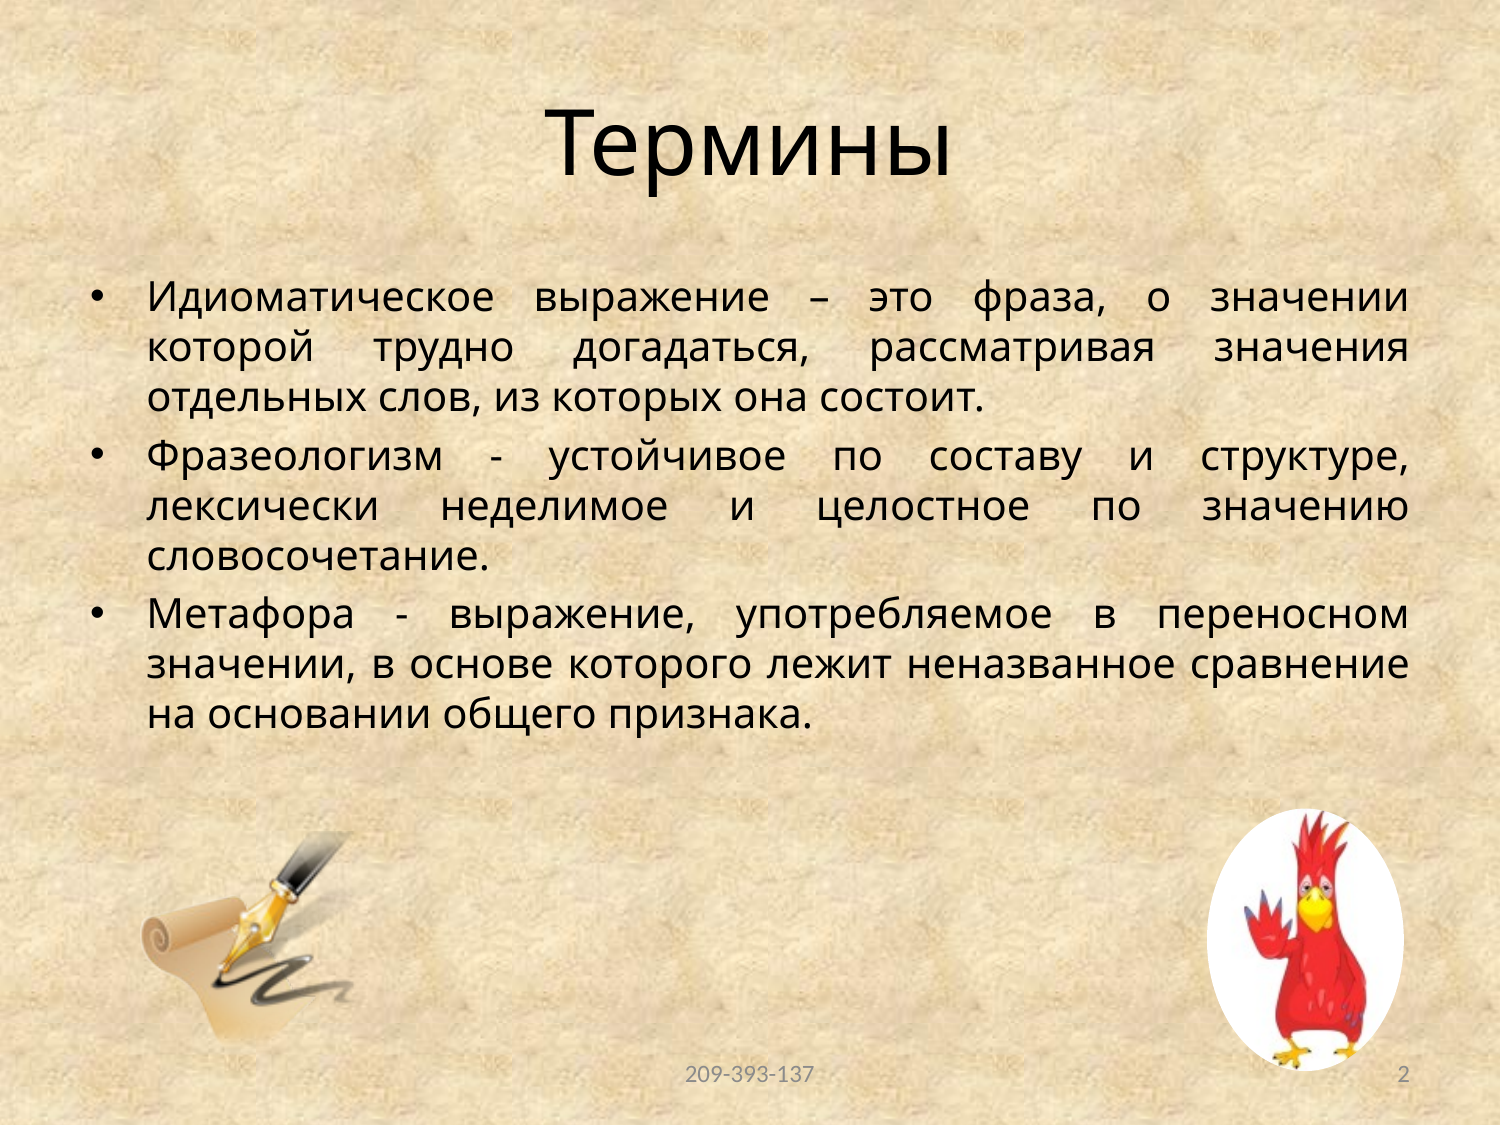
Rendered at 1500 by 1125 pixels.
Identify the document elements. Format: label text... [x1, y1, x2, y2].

list Идиоматическое выражение – это фраза, о значении которой трудно догадаться, рассматривая значения отдельных слов, из которых она состоит. Фразеологизм - устойчивое по составу и структуре, лексически неделимое и целостное по значению словосочетание. Метафора - выражение, употребляемое в переносном значении, в основе которого лежит неназванное сравнение на основании общего признака. [75, 262, 1425, 1005]
picture [0, 0, 1500, 1125]
slide_number 2 [1074, 1042, 1425, 1103]
footer 209-393-137 [512, 1042, 988, 1103]
title Термины [75, 45, 1425, 233]
